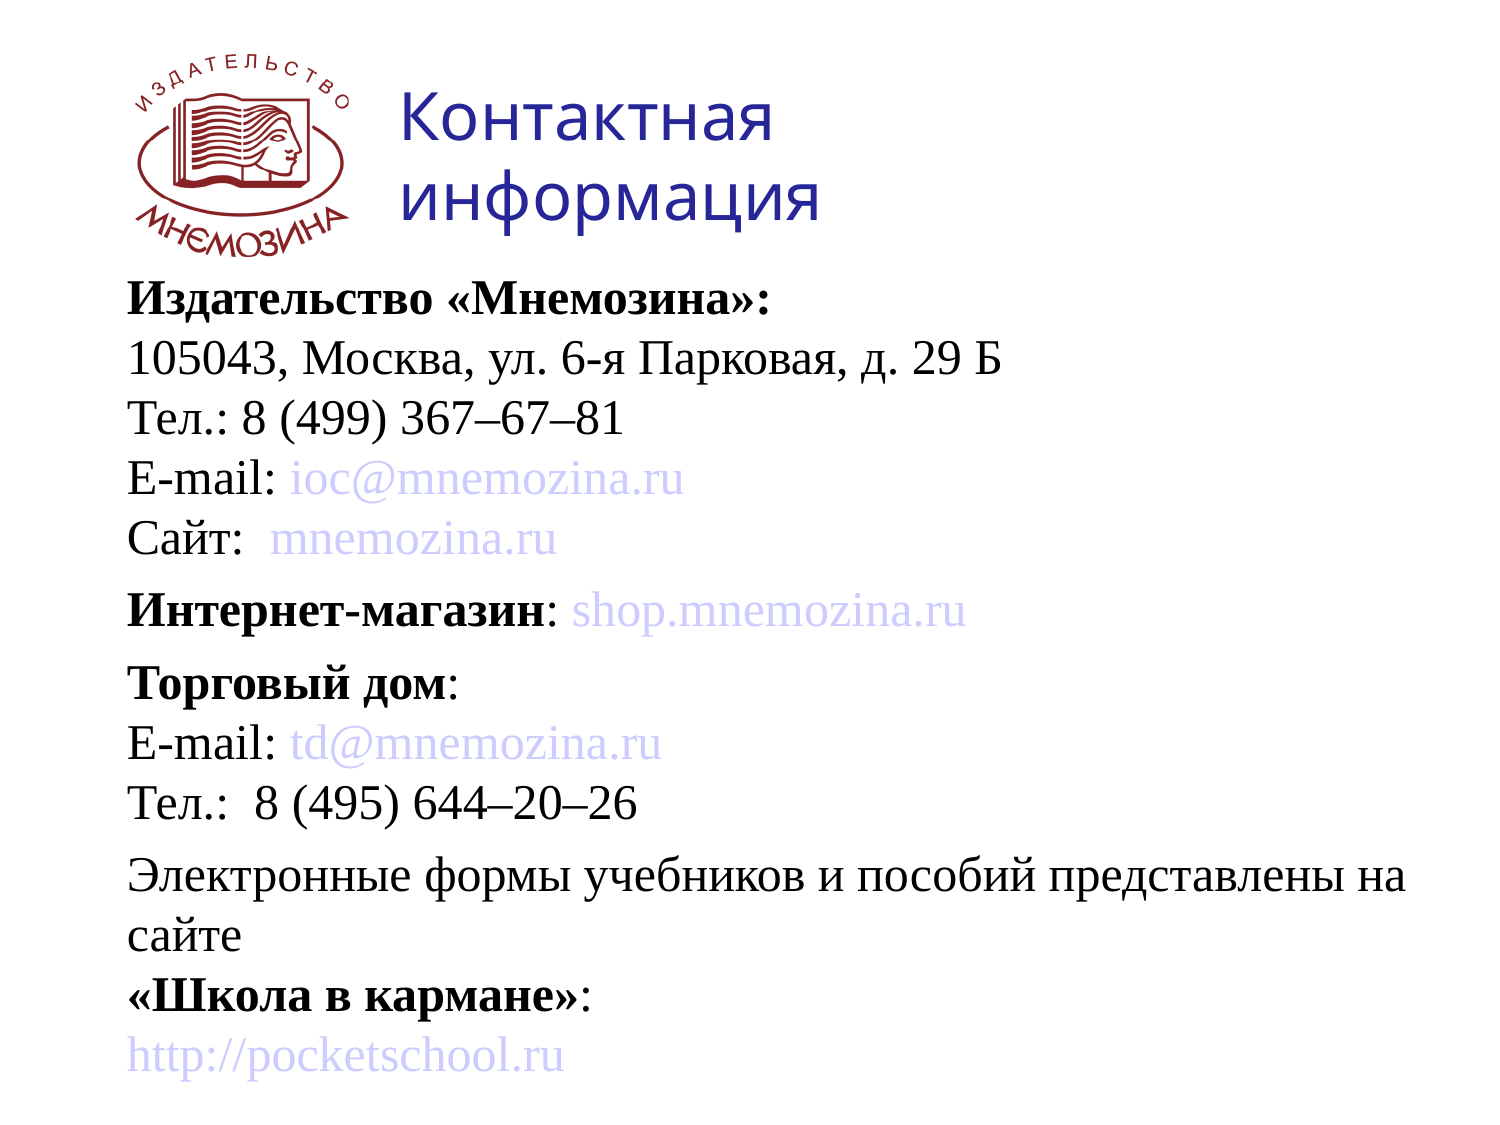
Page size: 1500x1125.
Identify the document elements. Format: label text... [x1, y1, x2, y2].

text_box Контактная информация [383, 65, 975, 257]
text_box Издательство «Мнемозина»: 105043, Москва, ул. 6-я Парковая, д. 29 Б Тел.: 8 (499) 367–67–81 E-mail: ioc@mnemozina.ru Сайт: mnemozina.ru Интернет-магазин: shop.mnemozina.ru Торговый дом: E-mail: td@mnemozina.ru Тел.: 8 (495) 644–20–26 Электронные формы учебников и пособий представлены на сайте «Школа в кармане»: http://pocketschool.ru [112, 257, 1424, 1090]
picture [135, 54, 349, 258]
